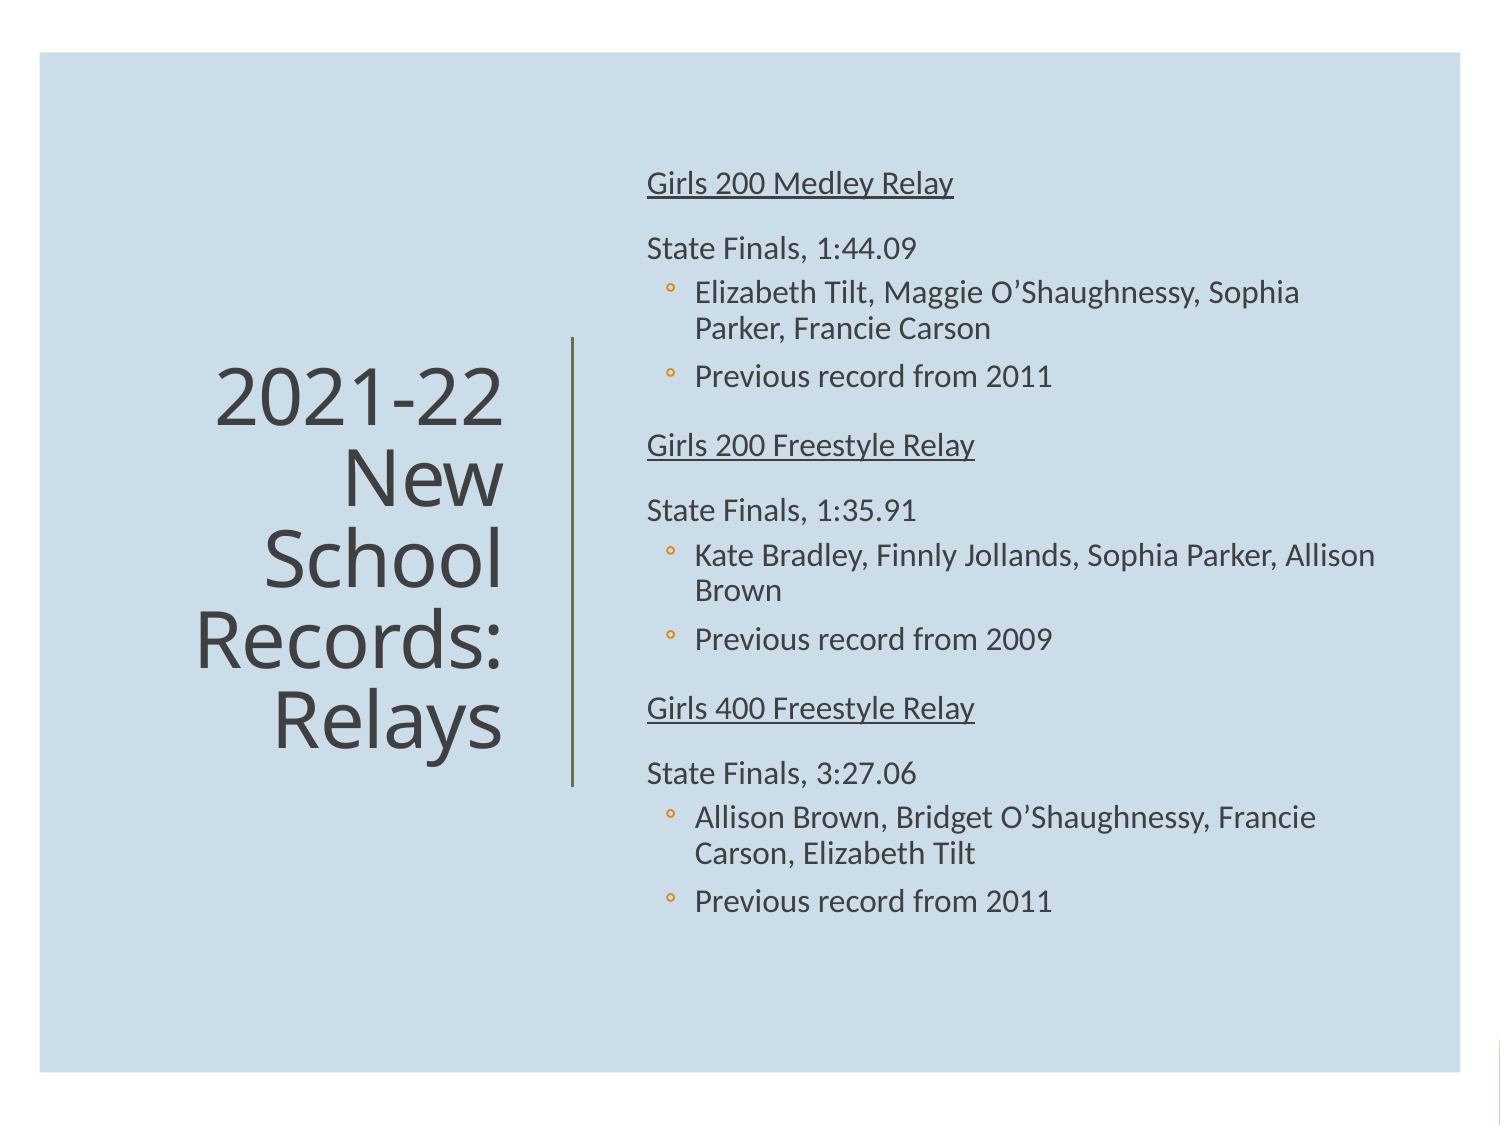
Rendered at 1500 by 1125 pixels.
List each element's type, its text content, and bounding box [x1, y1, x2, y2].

text_box [0, 0, 1500, 1125]
list Girls 200 Medley Relay State Finals, 1:44.09 Elizabeth Tilt, Maggie O’Shaughnessy, Sophia Parker, Francie Carson Previous record from 2011 Girls 200 Freestyle Relay State Finals, 1:35.91 Kate Bradley, Finnly Jollands, Sophia Parker, Allison Brown Previous record from 2009 Girls 400 Freestyle Relay State Finals, 3:27.06 Allison Brown, Bridget O’Shaughnessy, Francie Carson, Elizabeth Tilt Previous record from 2011 [631, 158, 1387, 969]
title 2021-22 New School Records: Relays [118, 158, 520, 969]
text_box [38, 51, 1462, 1074]
